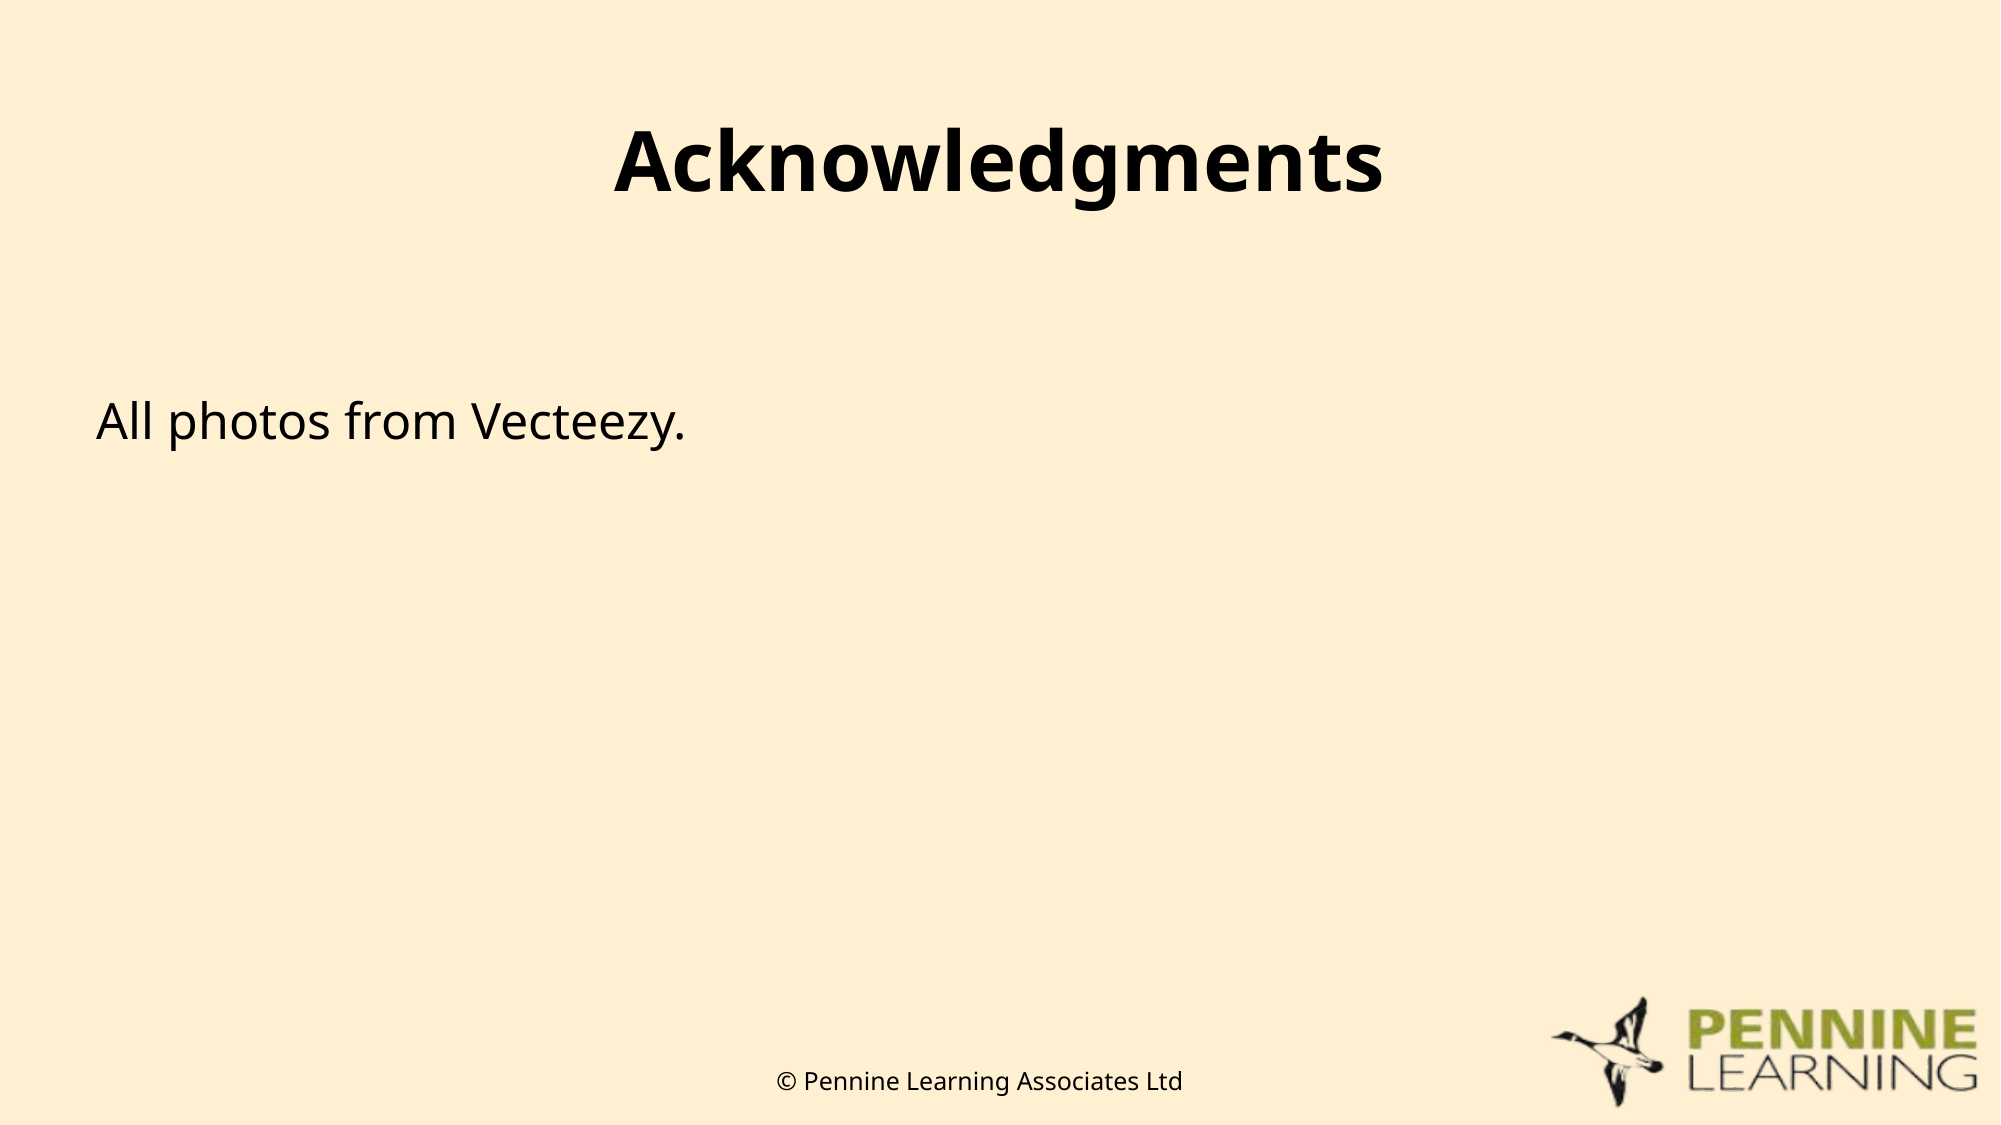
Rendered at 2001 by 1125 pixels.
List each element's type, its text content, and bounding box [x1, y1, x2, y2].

text_box All photos from Vecteezy. [81, 322, 1904, 503]
text_box Acknowledgments [0, 0, 2000, 218]
picture [1538, 983, 2000, 1125]
